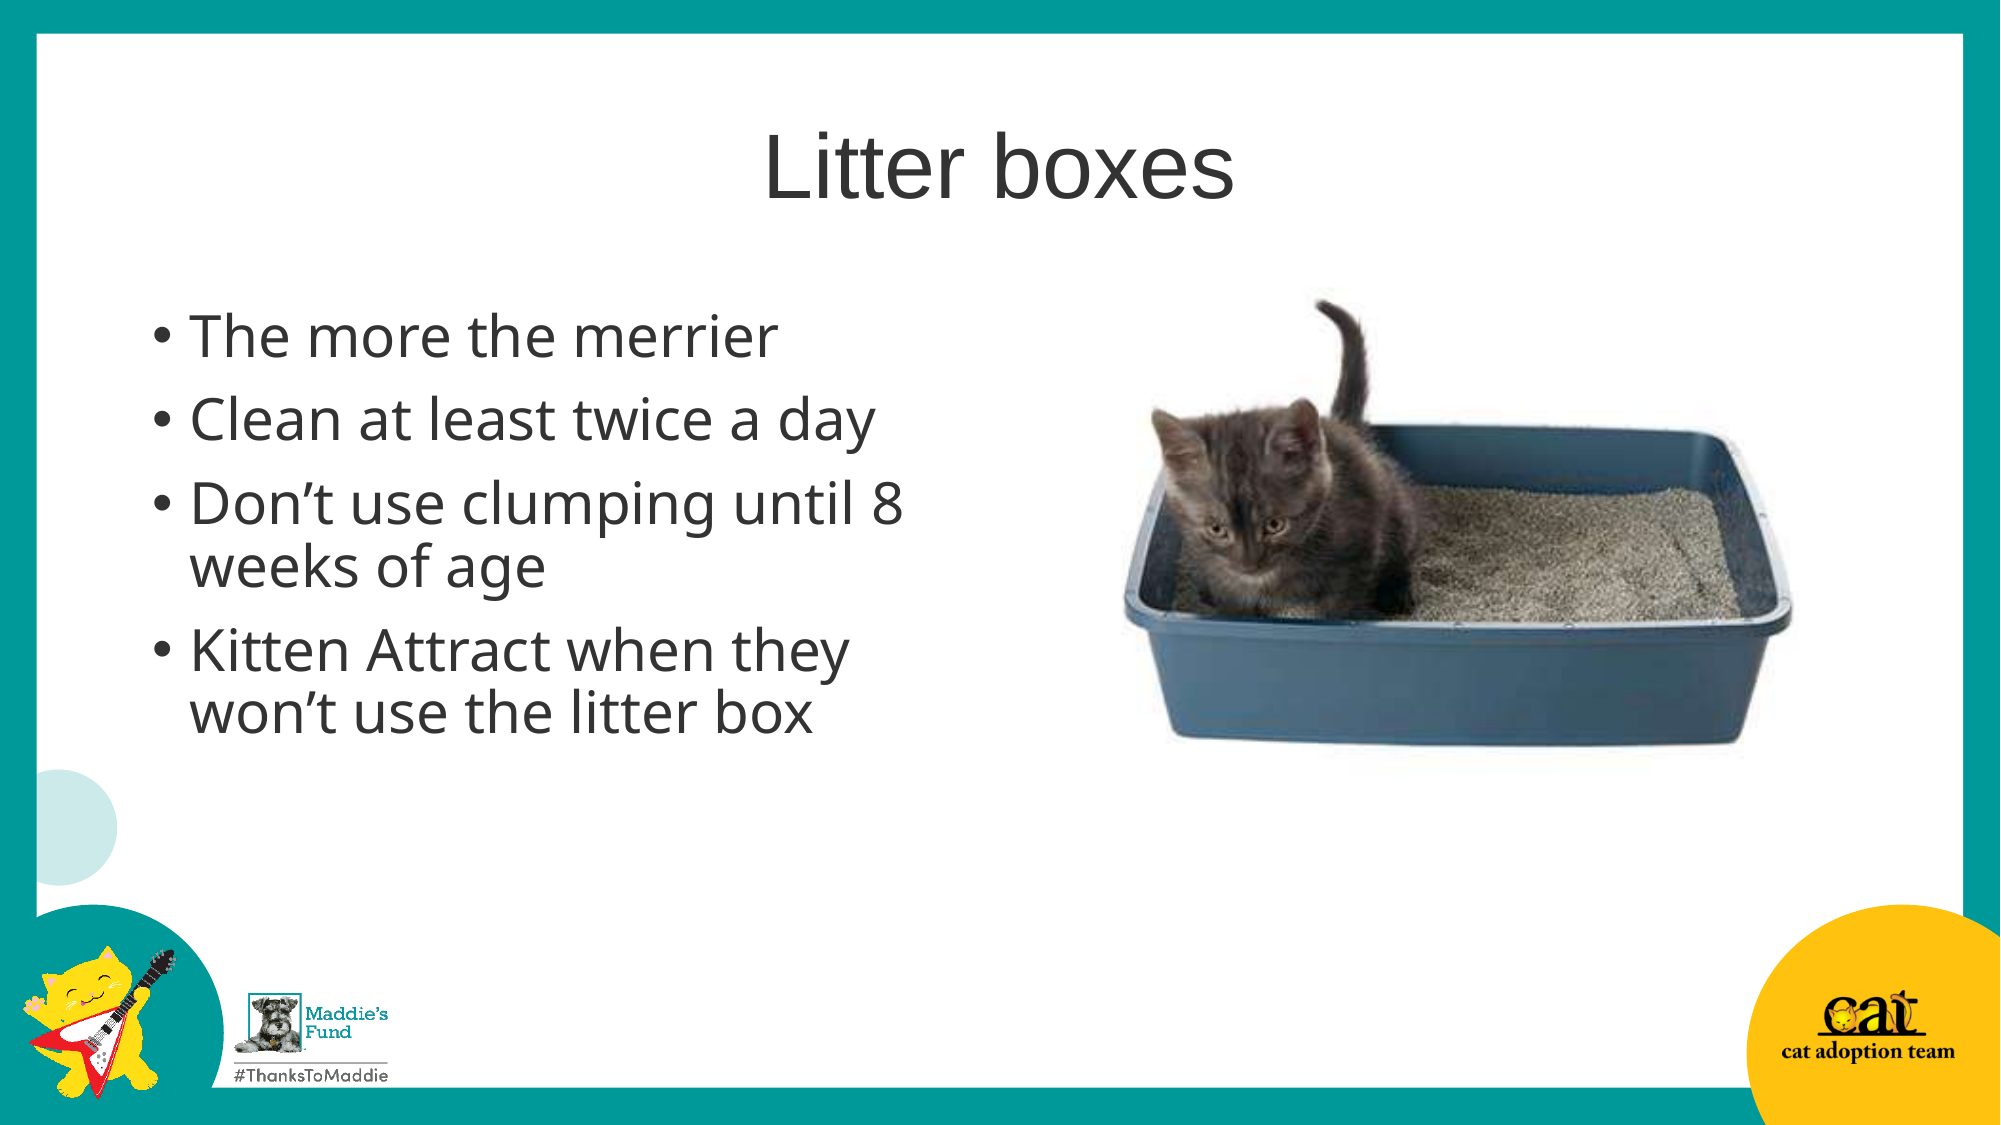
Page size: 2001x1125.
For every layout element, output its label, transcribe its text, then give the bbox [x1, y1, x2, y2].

picture [0, 922, 177, 1100]
picture [227, 1014, 394, 1088]
list The more the merrier Clean at least twice a day Don’t use clumping until 8 weeks of age Kitten Attract when they won’t use the litter box [137, 299, 988, 1014]
picture [1782, 986, 1955, 1064]
title Litter boxes [137, 59, 1863, 278]
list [1120, 276, 1800, 797]
